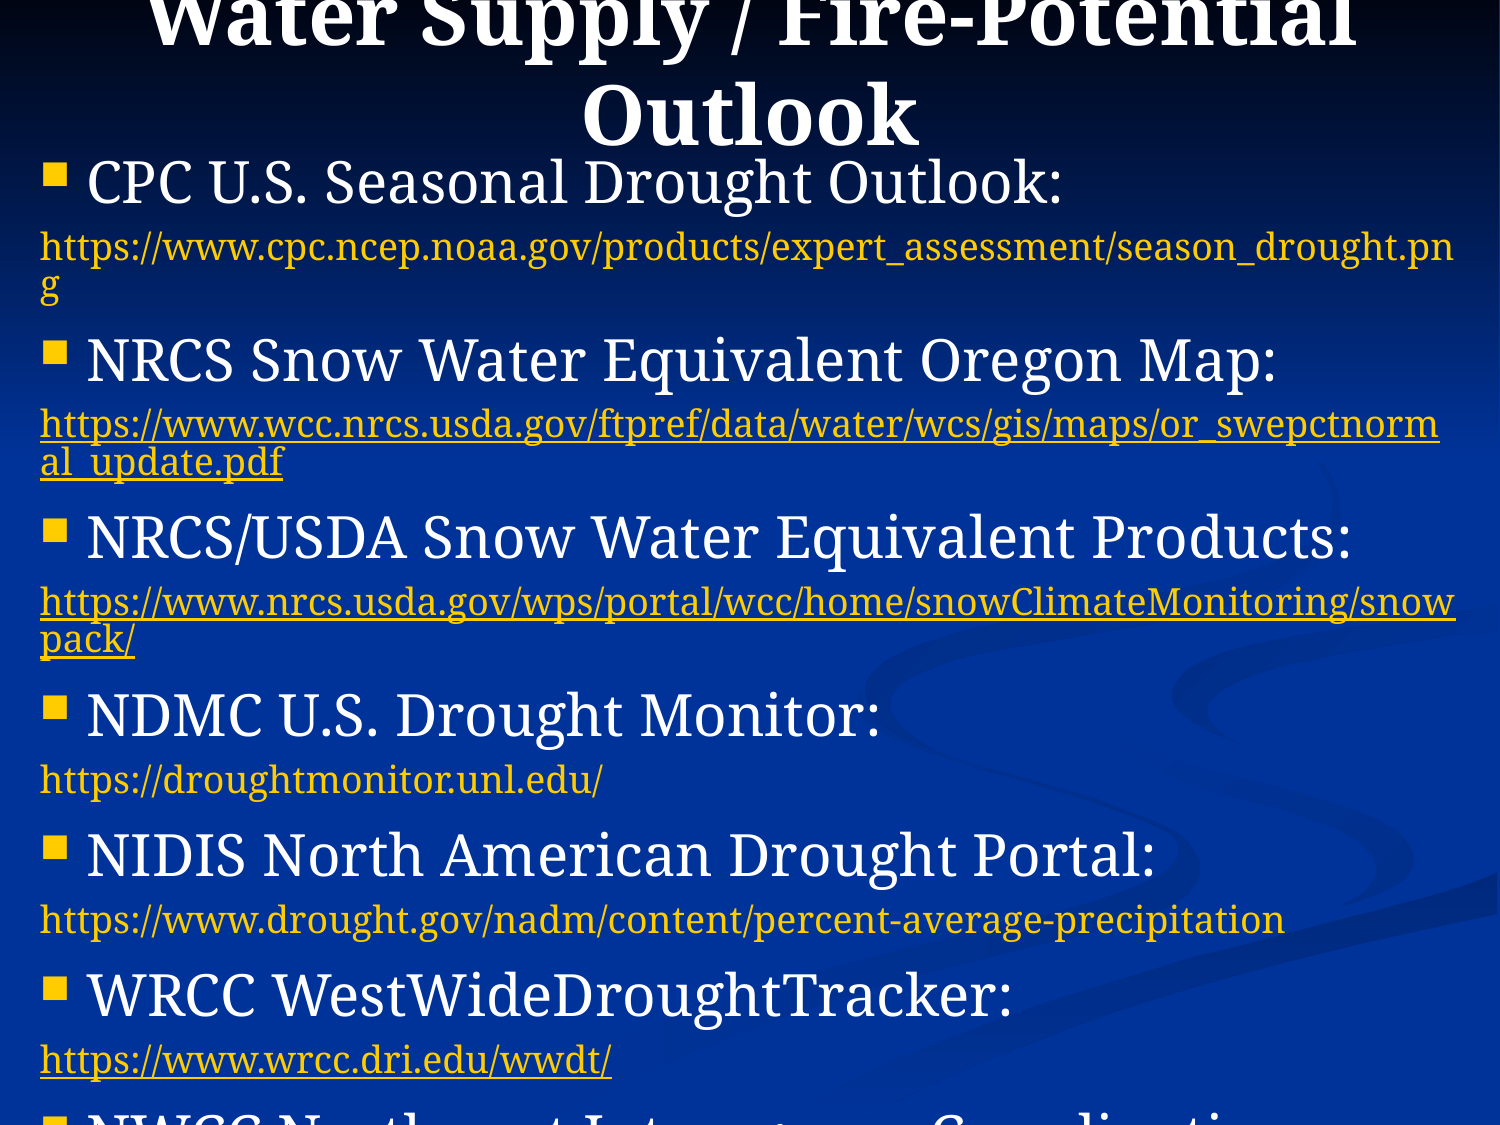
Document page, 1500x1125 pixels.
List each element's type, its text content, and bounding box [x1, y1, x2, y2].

title Water Supply / Fire-Potential Outlook [0, 0, 1500, 126]
list CPC U.S. Seasonal Drought Outlook: https://www.cpc.ncep.noaa.gov/products/expert_assessment/season_drought.png NRCS Snow Water Equivalent Oregon Map: https://www.wcc.nrcs.usda.gov/ftpref/data/water/wcs/gis/maps/or_swepctnormal_update.pdf NRCS/USDA Snow Water Equivalent Products: https://www.nrcs.usda.gov/wps/portal/wcc/home/snowClimateMonitoring/snowpack/ NDMC U.S. Drought Monitor: https://droughtmonitor.unl.edu/ NIDIS North American Drought Portal: https://www.drought.gov/nadm/content/percent-average-precipitation WRCC WestWideDroughtTracker: https://www.wrcc.dri.edu/wwdt/ NWCC Northwest Interagency Coordination Center (video) https://gacc.nifc.gov/nwcc/predict/outlook.aspx [24, 137, 1476, 1001]
